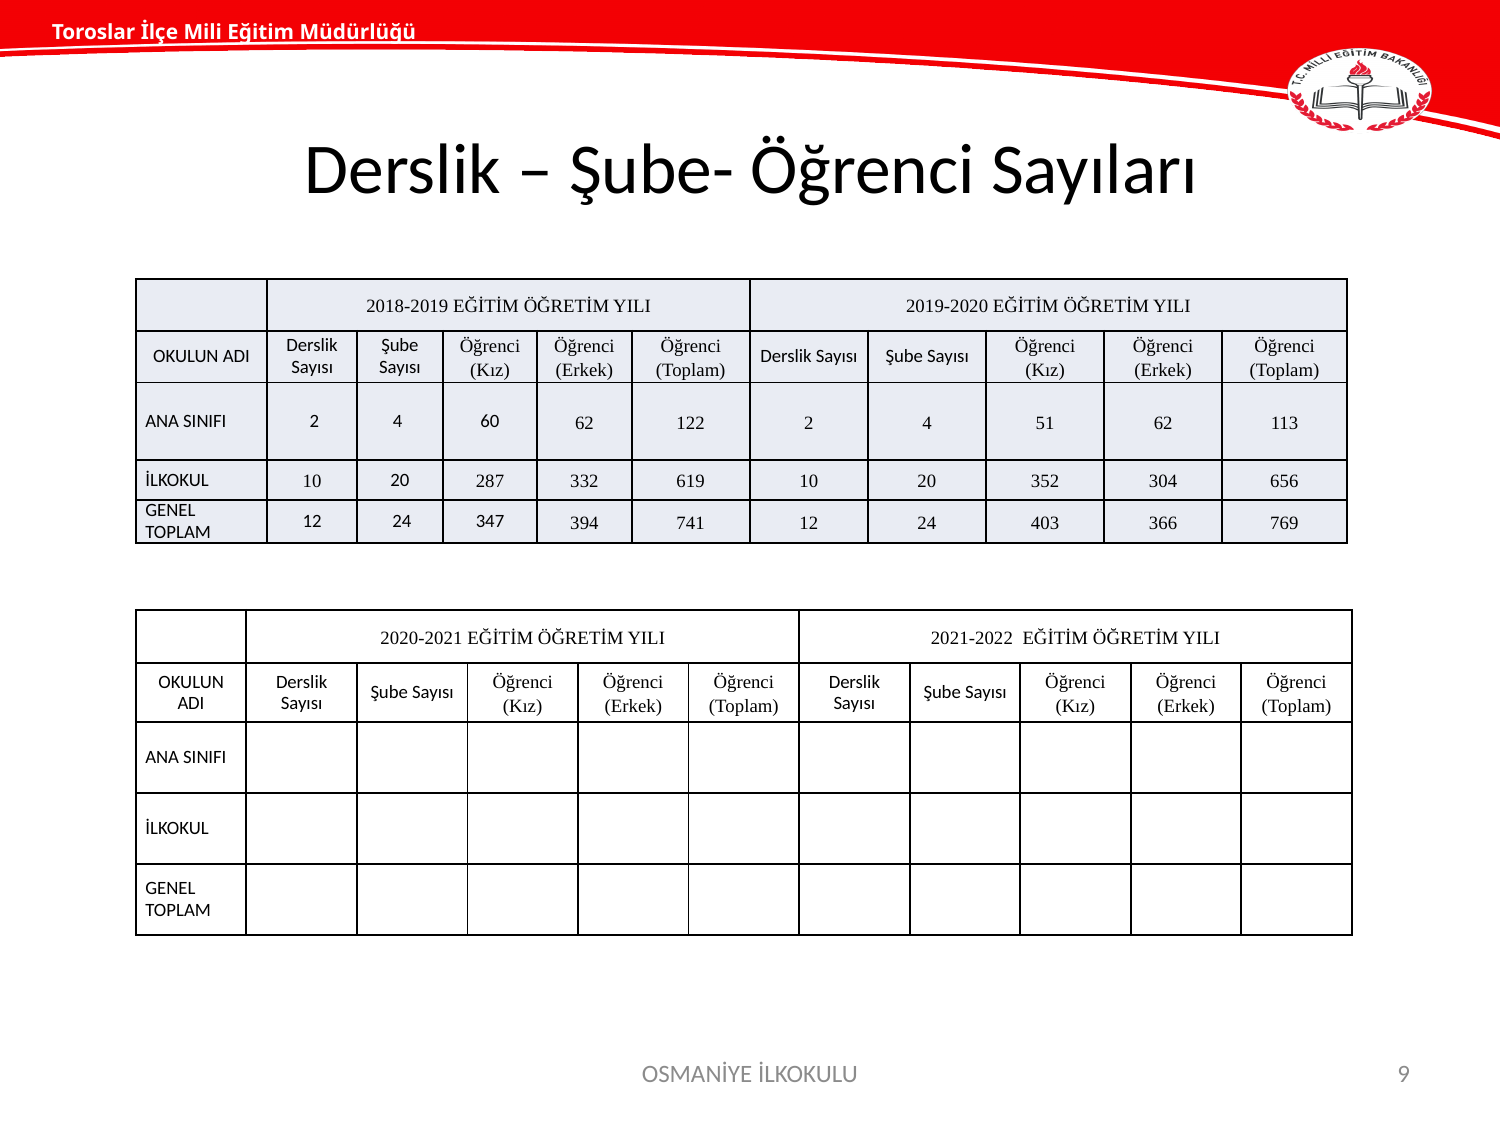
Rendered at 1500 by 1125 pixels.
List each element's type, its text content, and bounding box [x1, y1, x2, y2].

table_cell [689, 723, 798, 792]
table_cell Şube Sayısı [911, 664, 1019, 721]
table_cell Öğrenci (Erkek) [1132, 664, 1240, 721]
table_cell Şube Sayısı [358, 664, 467, 721]
table_cell [358, 723, 467, 792]
table_cell [579, 865, 688, 934]
table_cell Öğrenci (Toplam) [1242, 664, 1351, 721]
table_cell [247, 794, 356, 863]
table_header [137, 611, 245, 662]
table_cell ANA SINIFI [137, 723, 245, 792]
table_cell 10 [751, 461, 867, 499]
table_cell 24 [358, 501, 442, 542]
table_cell 62 [538, 383, 631, 459]
table_cell GENEL TOPLAM [137, 865, 245, 934]
table_cell 619 [633, 461, 749, 499]
table_cell 304 [1105, 461, 1221, 499]
table_cell [358, 794, 467, 863]
table_cell 51 [987, 383, 1103, 459]
table_cell [689, 794, 798, 863]
table_cell 287 [444, 461, 536, 499]
table_cell [1132, 794, 1240, 863]
table_cell [1021, 723, 1130, 792]
table_cell Derslik Sayısı [800, 664, 909, 721]
table_cell 122 [633, 383, 749, 459]
table_cell [1242, 723, 1351, 792]
table_cell [1132, 723, 1240, 792]
table_cell Derslik Sayısı [268, 332, 356, 382]
table_cell [911, 794, 1019, 863]
table_header 2019-2020 EĞİTİM ÖĞRETİM YILI [751, 280, 1346, 330]
table_cell 10 [268, 461, 356, 499]
table_cell İLKOKUL [137, 794, 245, 863]
table_cell [1242, 794, 1351, 863]
table_cell [1021, 794, 1130, 863]
table_cell 2 [268, 383, 356, 459]
table_cell 769 [1223, 501, 1346, 542]
table_header 2021-2022 EĞİTİM ÖĞRETİM YILI [800, 611, 1351, 662]
table_cell Öğrenci (Toplam) [689, 664, 798, 721]
table_cell 403 [987, 501, 1103, 542]
table_cell İLKOKUL [137, 461, 266, 499]
table_cell Şube Sayısı [869, 332, 985, 382]
table_cell 352 [987, 461, 1103, 499]
footer OSMANİYE İLKOKULU [512, 1042, 988, 1103]
table_cell OKULUN ADI [137, 664, 245, 721]
table_cell 12 [268, 501, 356, 542]
table_cell 4 [869, 383, 985, 459]
table_cell OKULUN ADI [137, 332, 266, 382]
table_cell [1242, 865, 1351, 934]
table_cell [579, 723, 688, 792]
table_cell 4 [358, 383, 442, 459]
table_cell [1132, 865, 1240, 934]
table_cell Öğrenci (Erkek) [1105, 332, 1221, 382]
table_cell [247, 723, 356, 792]
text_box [0, 0, 1500, 141]
table_cell [468, 865, 577, 934]
table_cell Öğrenci (Erkek) [579, 664, 688, 721]
table_cell Öğrenci (Kız) [987, 332, 1103, 382]
table_cell 12 [751, 501, 867, 542]
table_cell [247, 865, 356, 934]
table_cell 20 [358, 461, 442, 499]
table_cell Öğrenci (Kız) [1021, 664, 1130, 721]
table_cell Öğrenci (Kız) [444, 332, 536, 382]
table_cell 741 [633, 501, 749, 542]
table_cell 62 [1105, 383, 1221, 459]
table_cell Öğrenci (Kız) [468, 664, 577, 721]
table_cell [689, 865, 798, 934]
table_cell 60 [444, 383, 536, 459]
table_cell 20 [869, 461, 985, 499]
table_cell Şube Sayısı [358, 332, 442, 382]
table_cell [468, 723, 577, 792]
table_header 2020-2021 EĞİTİM ÖĞRETİM YILI [247, 611, 798, 662]
table_cell Derslik Sayısı [751, 332, 867, 382]
table_cell 347 [444, 501, 536, 542]
table_cell Öğrenci (Toplam) [1223, 332, 1346, 382]
table_cell [579, 794, 688, 863]
table_cell 656 [1223, 461, 1346, 499]
table_cell GENEL TOPLAM [137, 501, 266, 542]
table_cell Öğrenci (Erkek) [538, 332, 631, 382]
table_cell 332 [538, 461, 631, 499]
table_cell [800, 723, 909, 792]
table_cell [800, 865, 909, 934]
table_cell 394 [538, 501, 631, 542]
table_header 2018-2019 EĞİTİM ÖĞRETİM YILI [268, 280, 749, 330]
table_cell 113 [1223, 383, 1346, 459]
table_cell 2 [751, 383, 867, 459]
table_cell Derslik Sayısı [247, 664, 356, 721]
title Derslik – Şube- Öğrenci Sayıları [76, 148, 1427, 302]
table_cell [1021, 865, 1130, 934]
table_cell Öğrenci (Toplam) [633, 332, 749, 382]
table_cell [911, 865, 1019, 934]
text_box [0, 1051, 1500, 1112]
slide_number 9 [1074, 1042, 1425, 1103]
table_cell [911, 723, 1019, 792]
table_cell 366 [1105, 501, 1221, 542]
table_cell ANA SINIFI [137, 383, 266, 459]
table_cell [358, 865, 467, 934]
table_header [137, 280, 266, 330]
table_cell [468, 794, 577, 863]
table_cell 24 [869, 501, 985, 542]
table_cell [800, 794, 909, 863]
